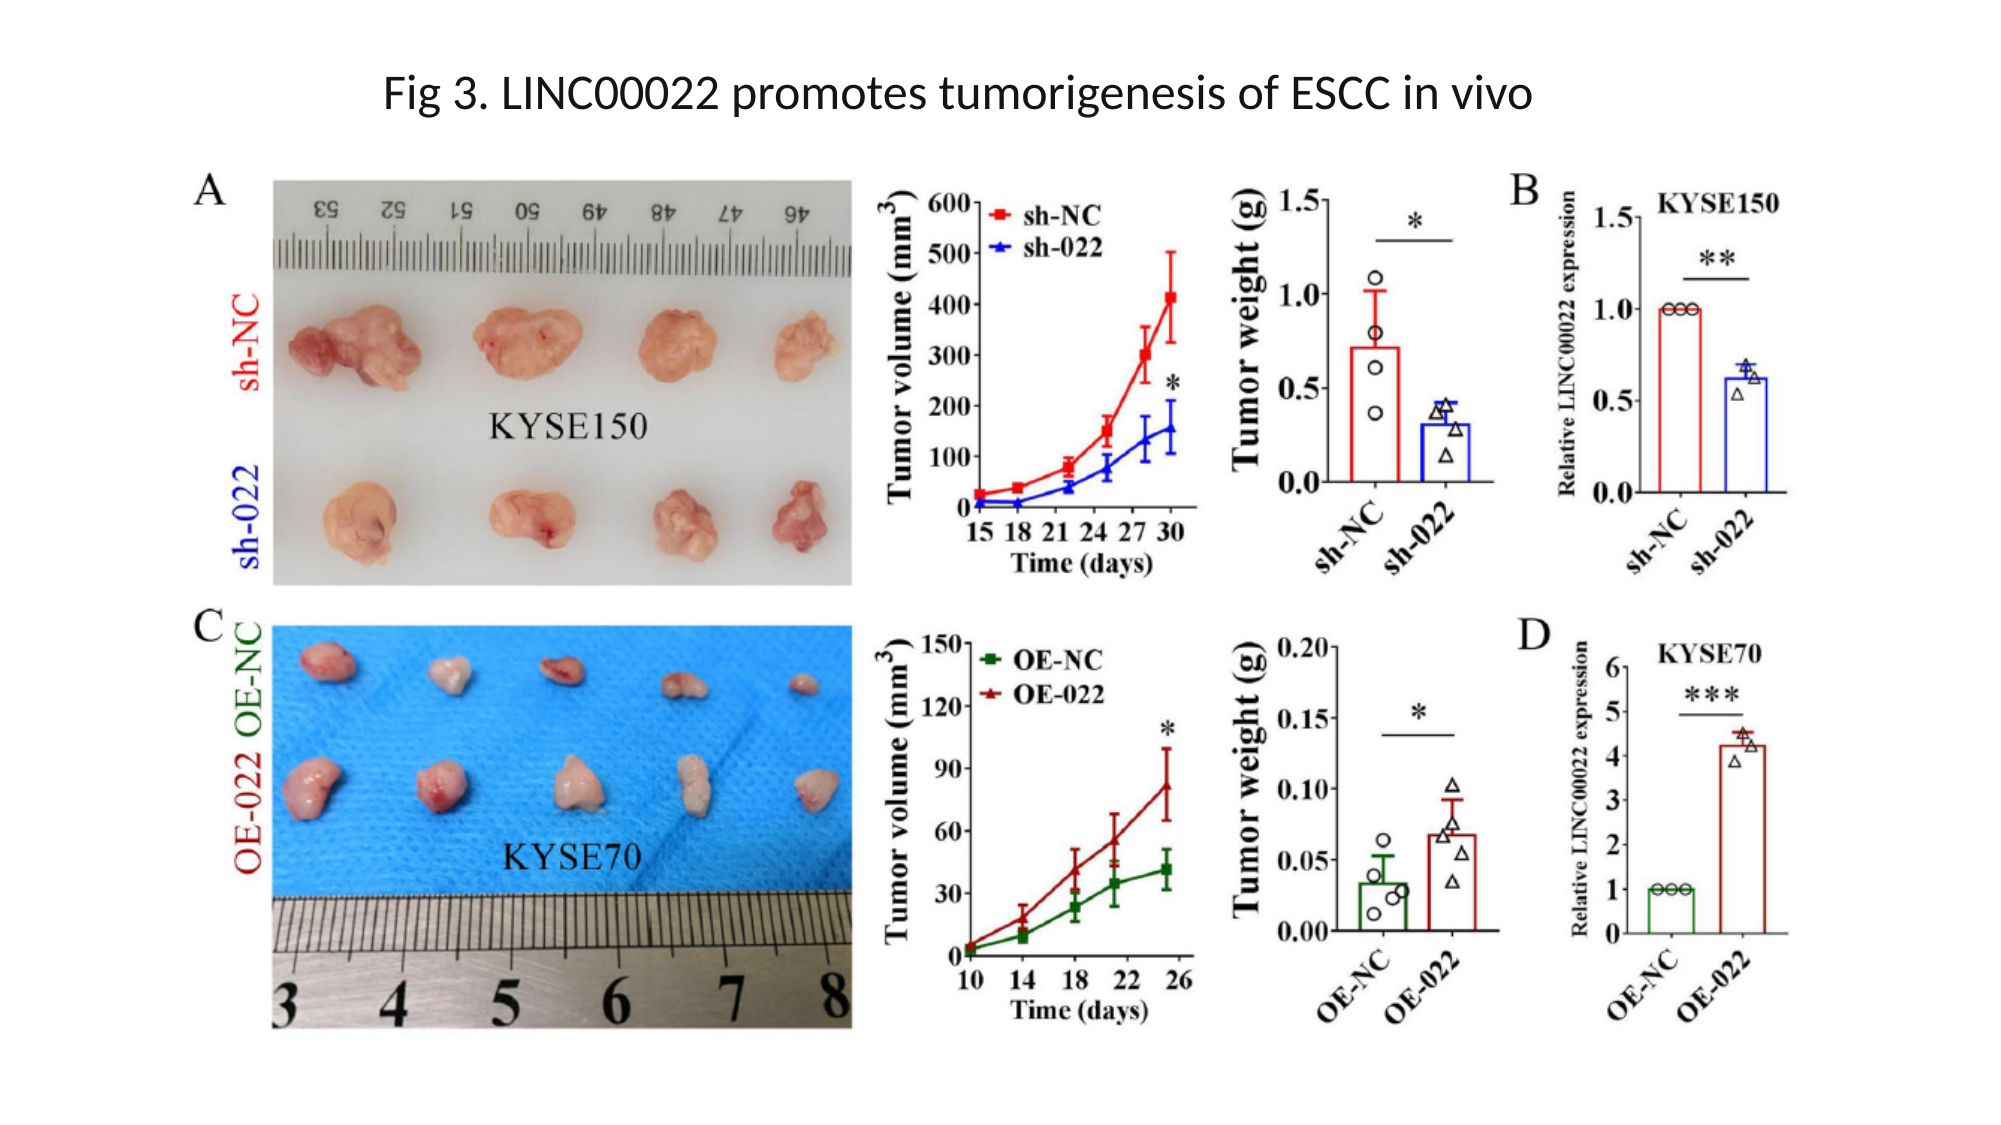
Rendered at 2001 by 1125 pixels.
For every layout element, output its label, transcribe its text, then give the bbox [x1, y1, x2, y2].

text_box Fig 3. LINC00022 promotes tumorigenesis of ESCC in vivo [368, 51, 1632, 127]
picture [191, 169, 1808, 1056]
